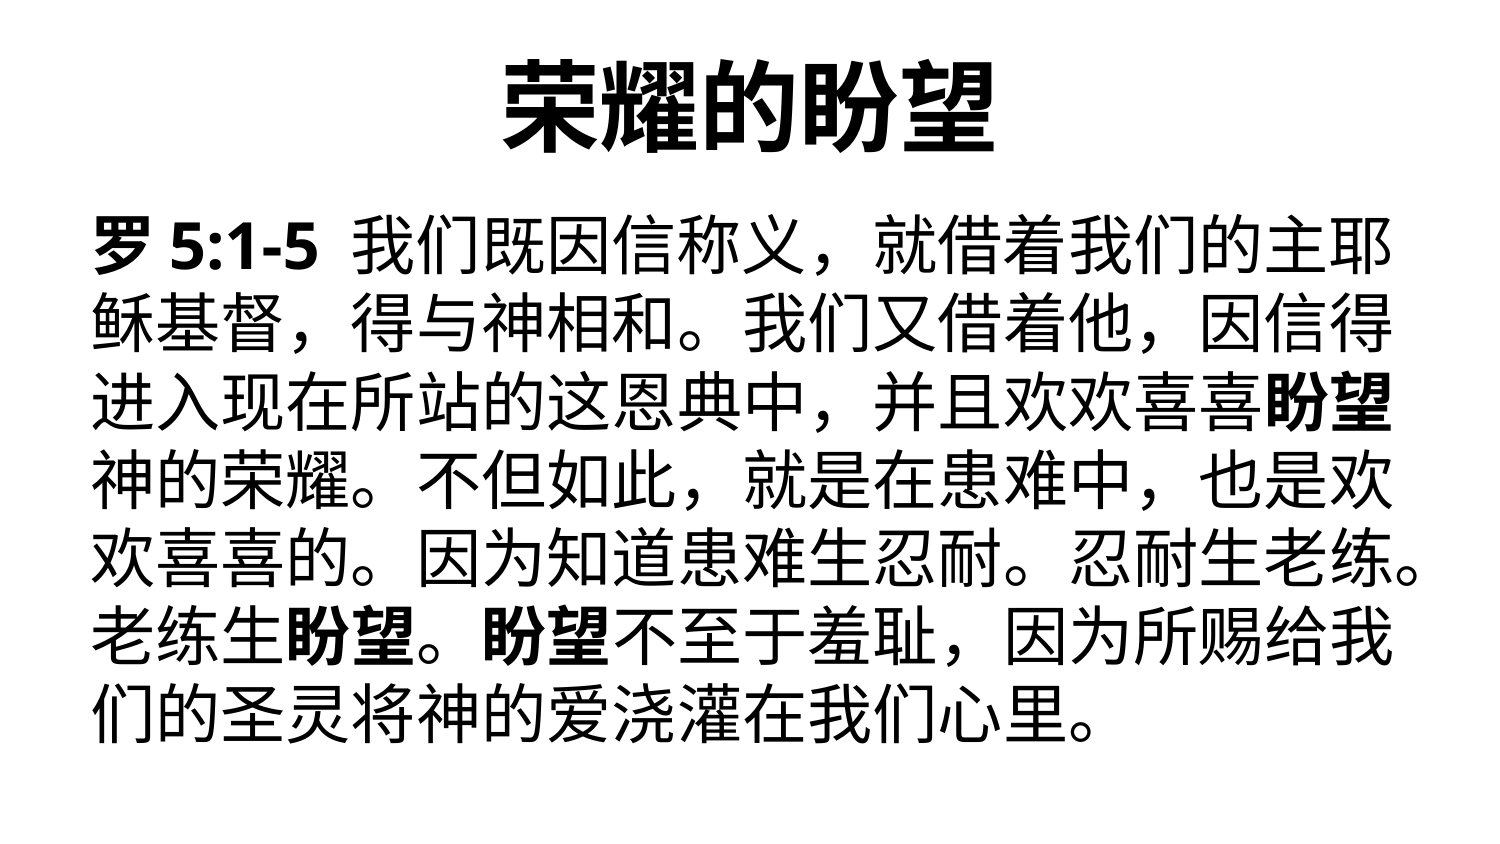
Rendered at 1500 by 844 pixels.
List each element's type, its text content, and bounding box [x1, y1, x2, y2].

title 荣耀的盼望 [75, 33, 1425, 175]
list 罗5:1-5 我们既因信称义，就借着我们的主耶稣基督，得与神相和。我们又借着他，因信得进入现在所站的这恩典中，并且欢欢喜喜盼望神的荣耀。不但如此，就是在患难中，也是欢欢喜喜的。因为知道患难生忍耐。忍耐生老练。老练生盼望。盼望不至于羞耻，因为所赐给我们的圣灵将神的爱浇灌在我们心里。 [75, 196, 1425, 822]
